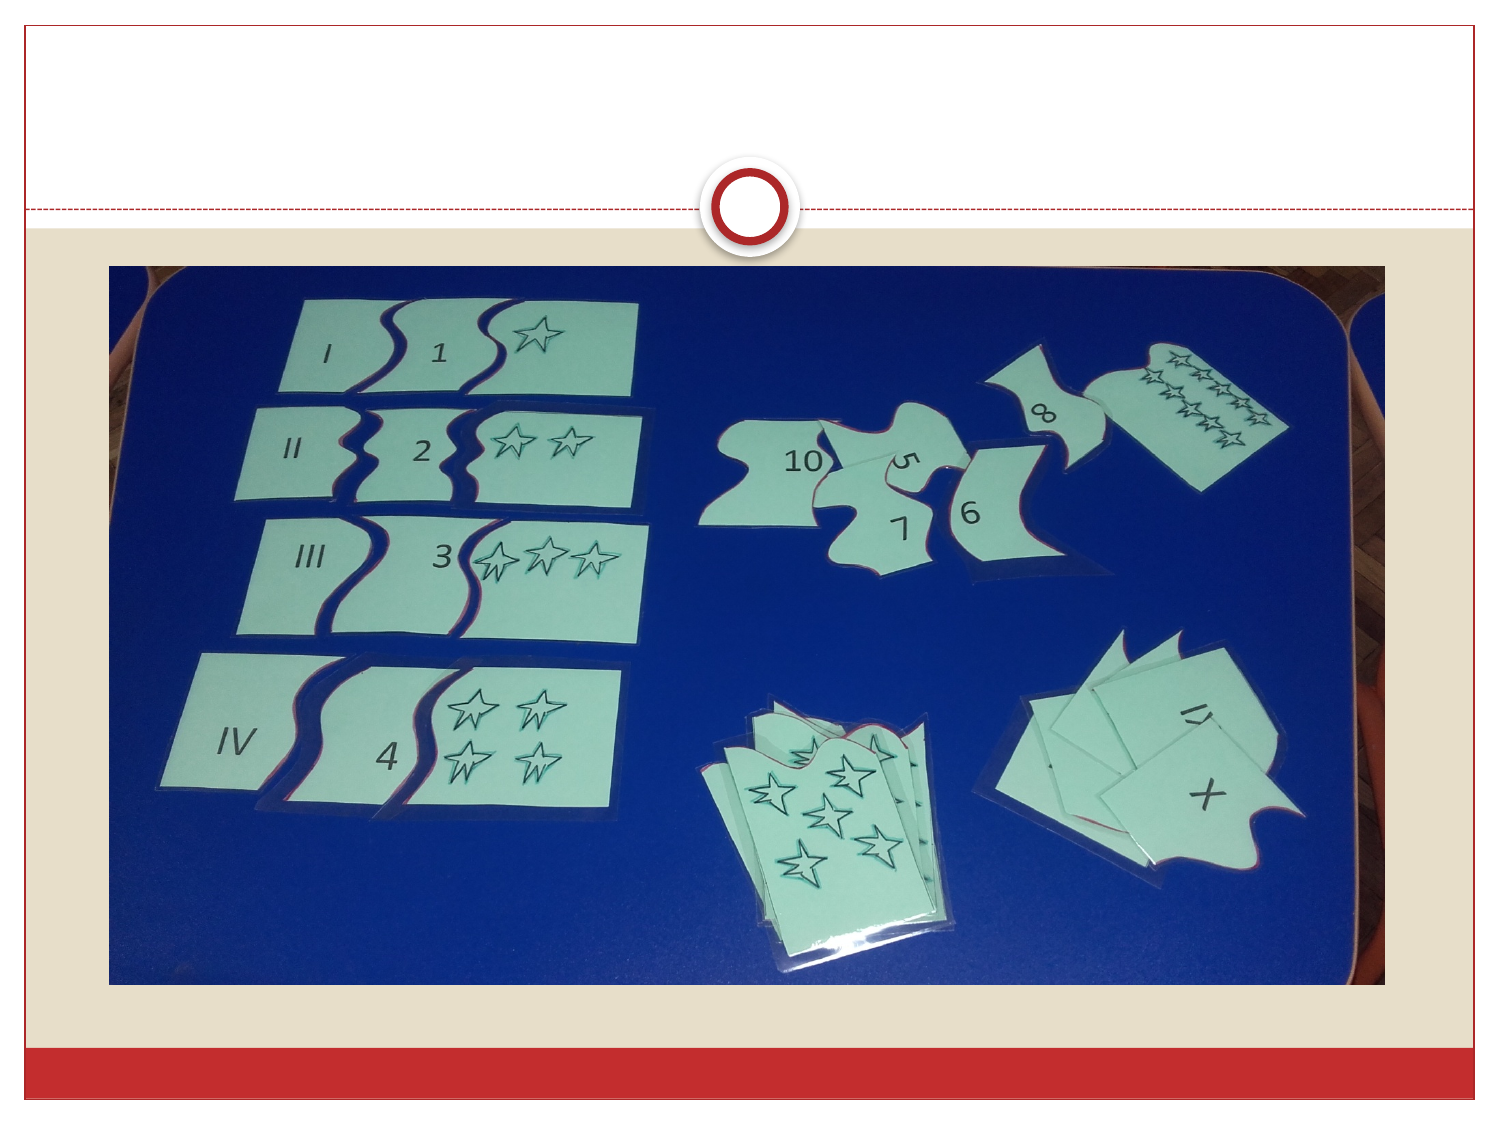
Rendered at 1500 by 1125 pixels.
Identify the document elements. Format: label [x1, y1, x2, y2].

list [109, 266, 1385, 985]
